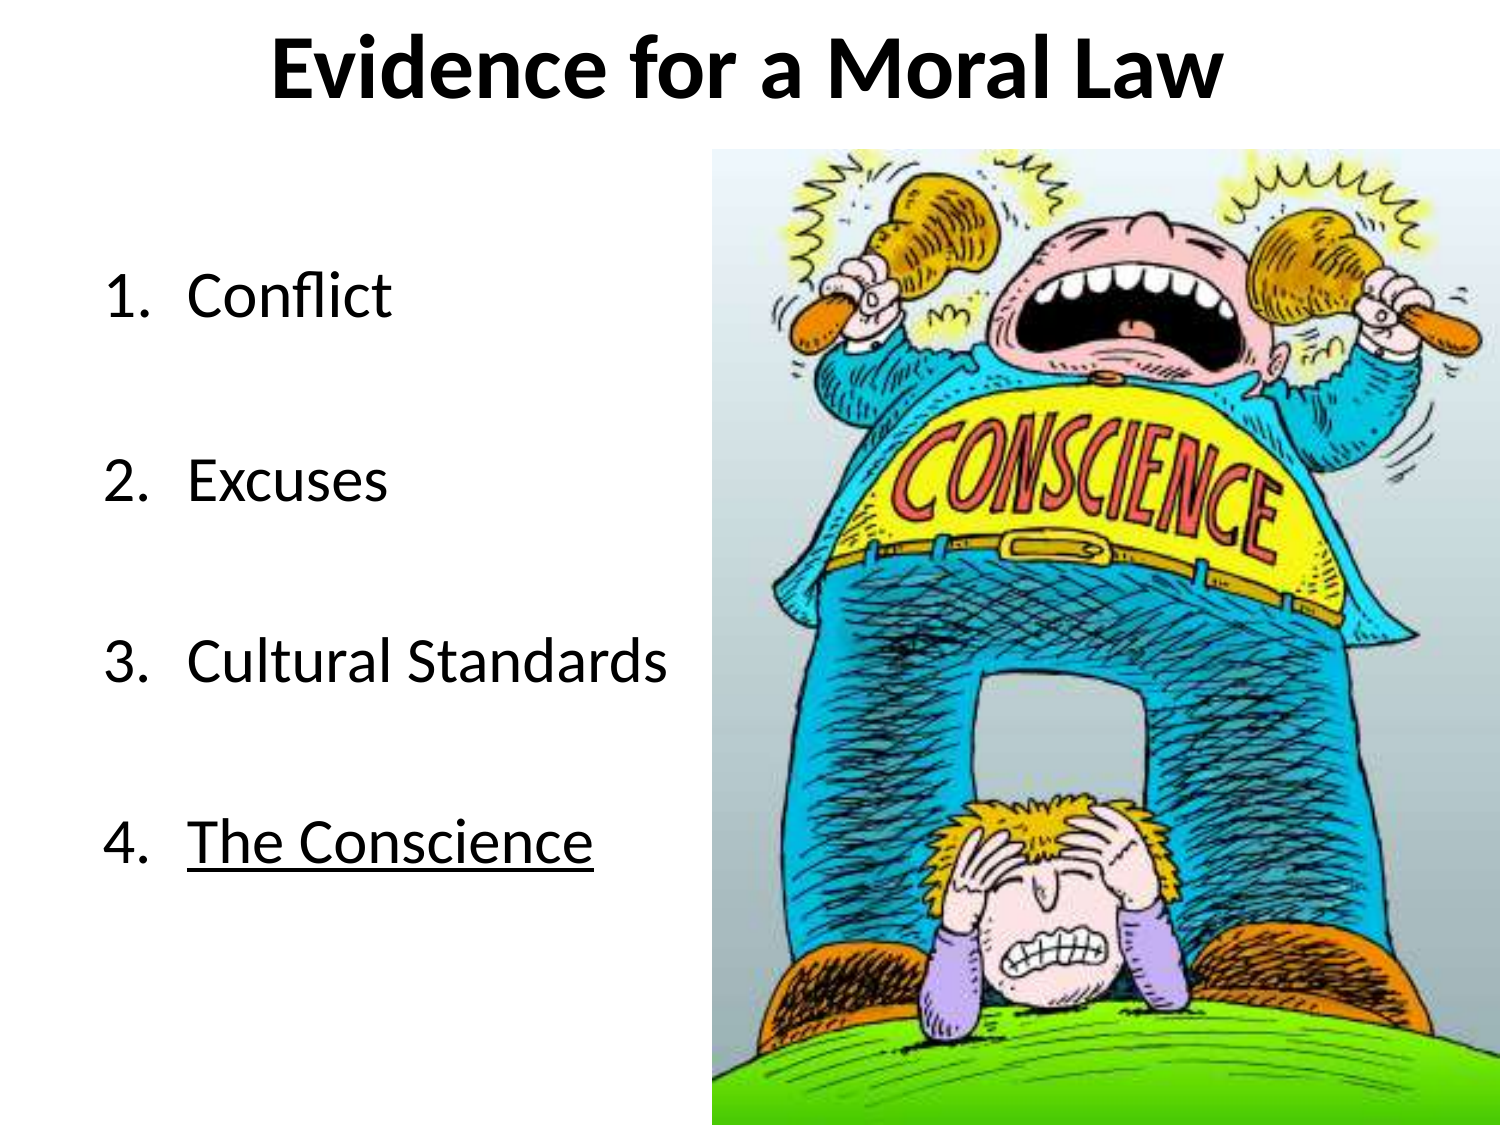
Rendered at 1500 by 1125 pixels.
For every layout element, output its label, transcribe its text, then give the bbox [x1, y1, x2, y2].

picture [712, 149, 1500, 1125]
text_box Evidence for a Moral Law [0, 0, 1500, 138]
list Conflict Excuses Cultural Standards The Conscience [87, 149, 711, 1125]
